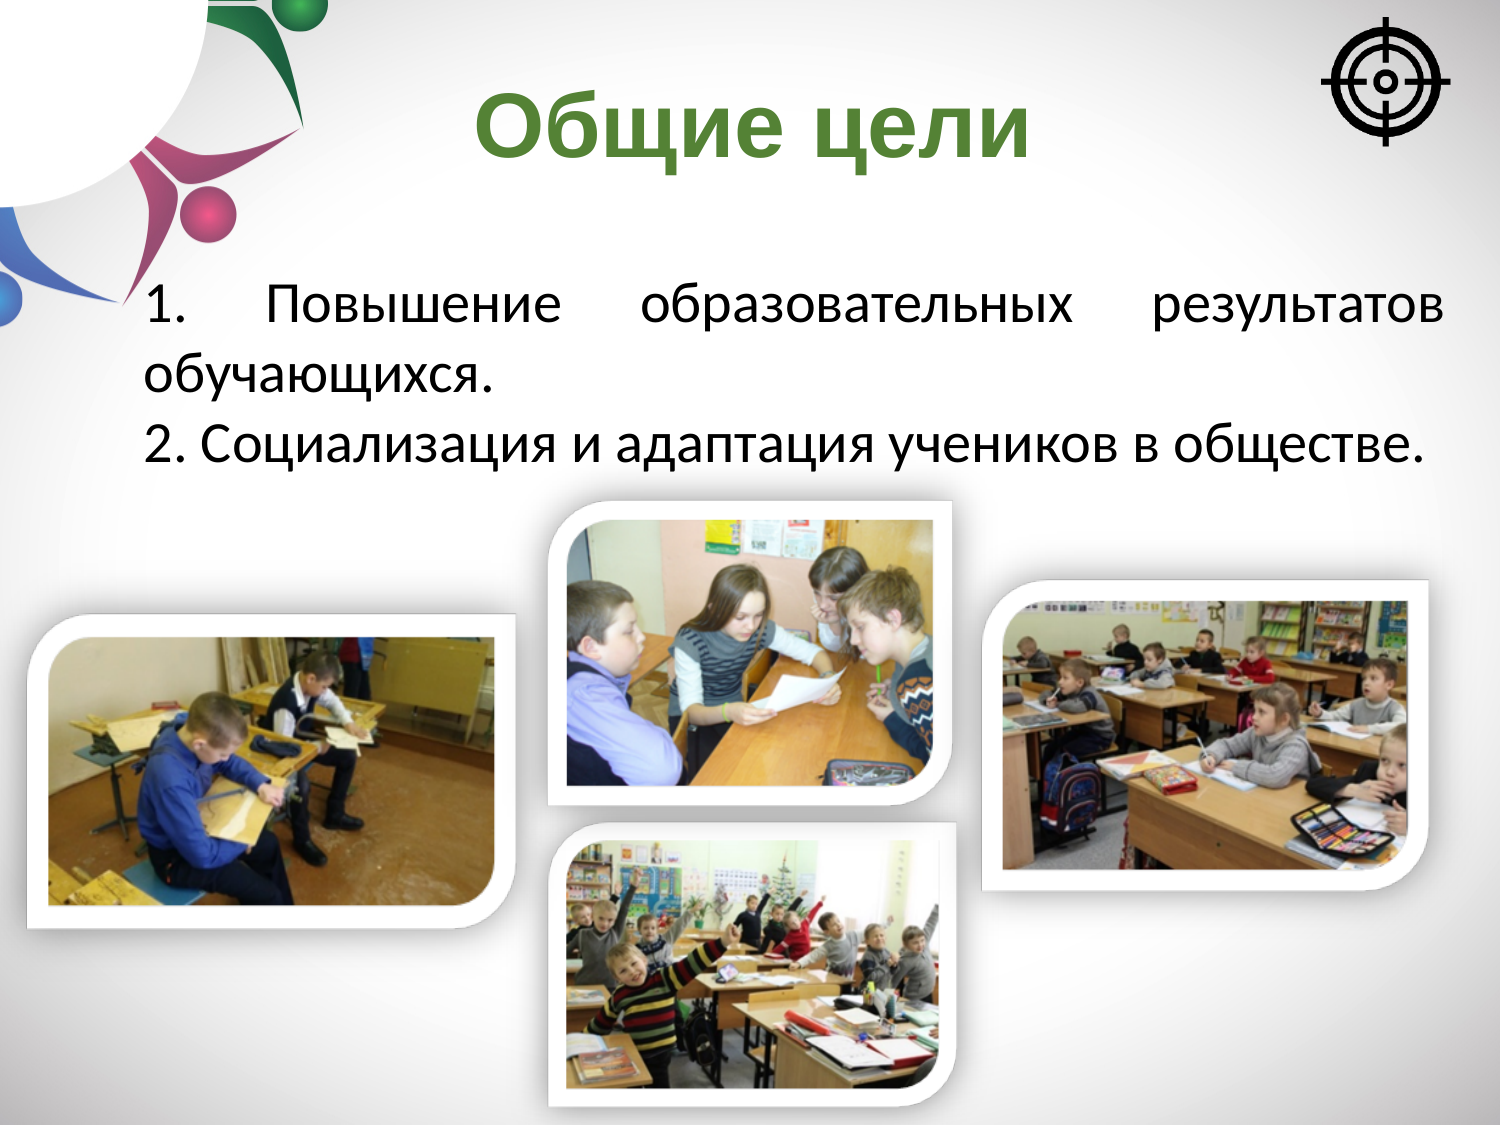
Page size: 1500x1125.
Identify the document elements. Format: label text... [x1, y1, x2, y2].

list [1310, 6, 1461, 157]
picture [0, 0, 1500, 1125]
text_box 1. Повышение образовательных результатов обучающихся. 2. Социализация и адаптация учеников в обществе. [128, 256, 1461, 482]
title Общие цели [458, 81, 1500, 174]
